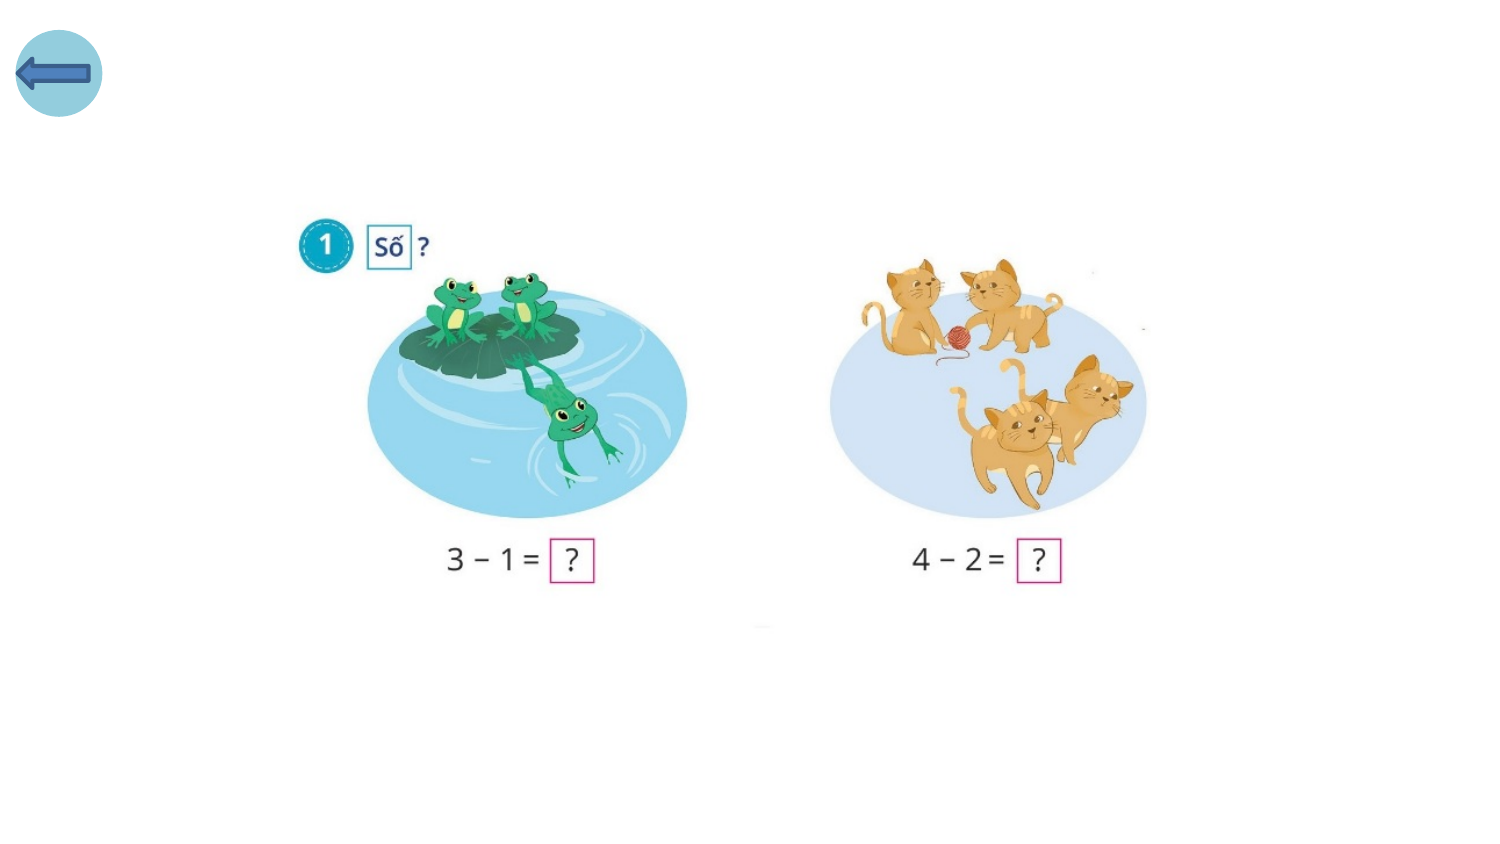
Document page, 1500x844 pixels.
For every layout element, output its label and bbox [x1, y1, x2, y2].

text_box [15, 56, 91, 91]
text_box [15, 29, 103, 117]
picture [17, 149, 1469, 647]
